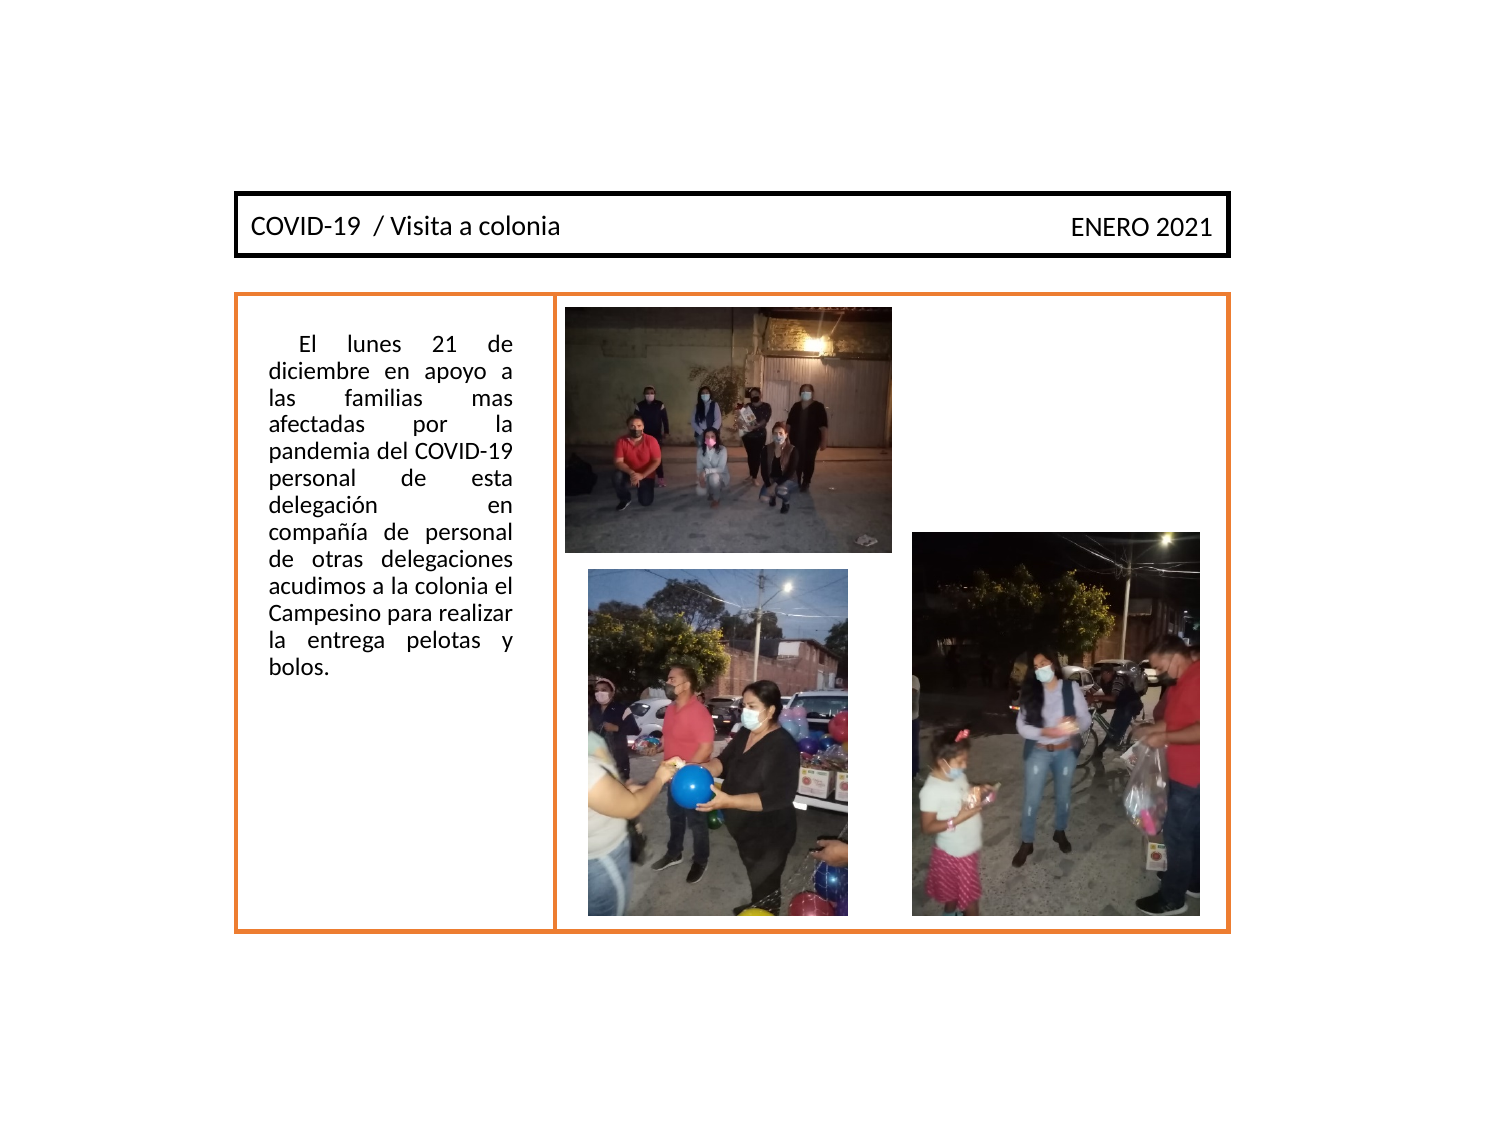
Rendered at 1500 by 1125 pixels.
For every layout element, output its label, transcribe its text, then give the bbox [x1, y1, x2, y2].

text_box COVID-19 / Visita a colonia [235, 192, 1229, 256]
text_box El lunes 21 de diciembre en apoyo a las familias mas afectadas por la pandemia del COVID-19 personal de esta delegación en compañía de personal de otras delegaciones acudimos a la colonia el Campesino para realizar la entrega pelotas y bolos. [253, 323, 529, 689]
picture [565, 307, 892, 553]
picture [912, 532, 1200, 916]
picture [587, 569, 848, 916]
text_box [235, 293, 1229, 933]
text_box ENERO 2021 [1056, 200, 1304, 250]
